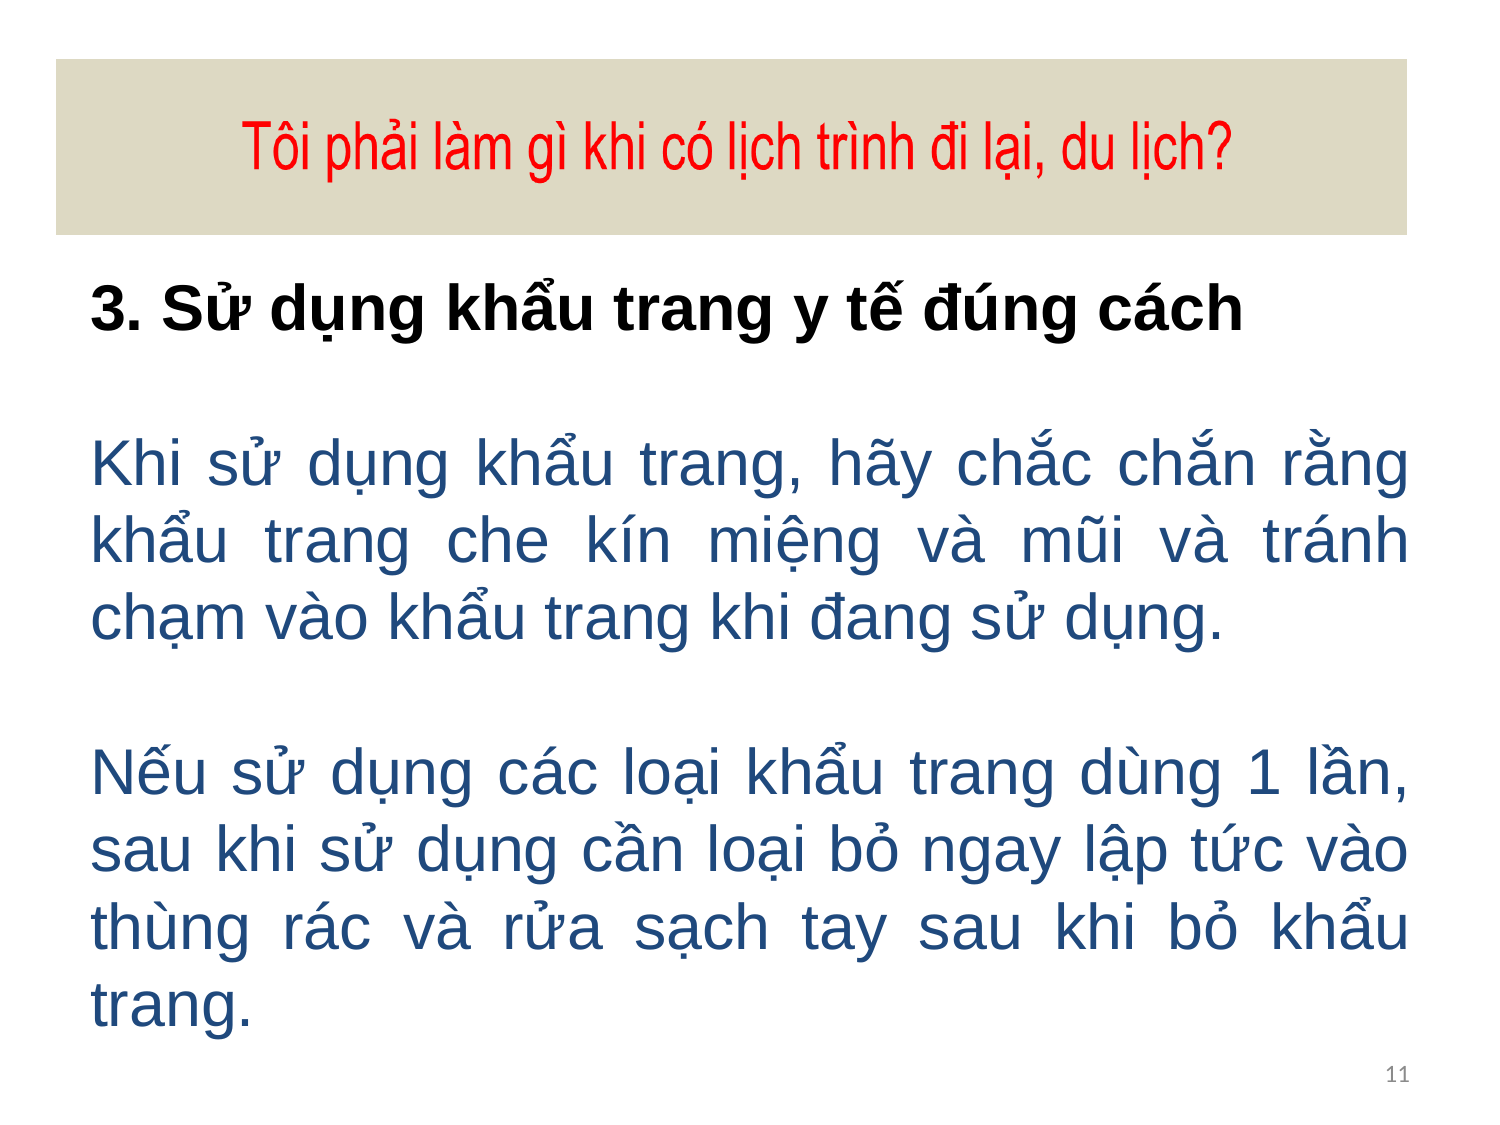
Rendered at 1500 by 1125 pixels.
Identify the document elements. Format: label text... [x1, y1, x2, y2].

list 3. Sử dụng khẩu trang y tế đúng cách Khi sử dụng khẩu trang, hãy chắc chắn rằng khẩu trang che kín miệng và mũi và tránh chạm vào khẩu trang khi đang sử dụng. Nếu sử dụng các loại khẩu trang dùng 1 lần, sau khi sử dụng cần loại bỏ ngay lập tức vào thùng rác và rửa sạch tay sau khi bỏ khẩu trang. [75, 103, 1425, 1079]
picture [56, 59, 1407, 235]
slide_number 11 [1074, 1079, 1425, 1103]
